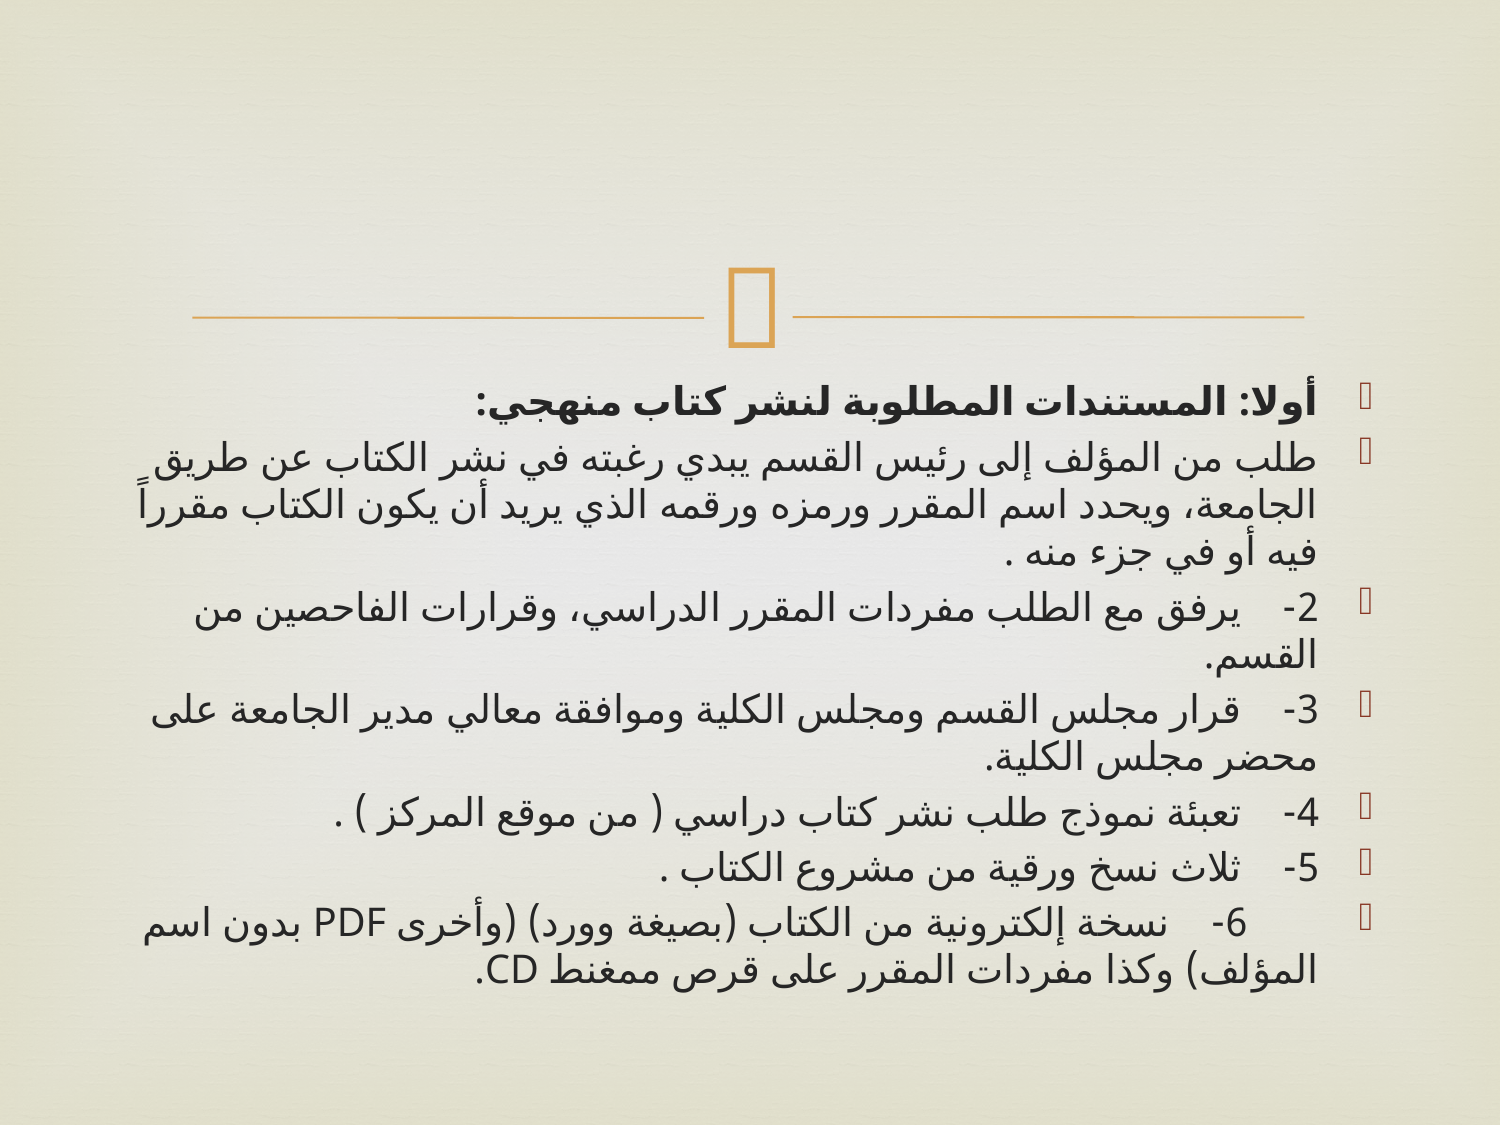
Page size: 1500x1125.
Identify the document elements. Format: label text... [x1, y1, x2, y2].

list أولا: المستندات المطلوبة لنشر كتاب منهجي: طلب من المؤلف إلى رئيس القسم يبدي رغبته في نشر الكتاب عن طريق الجامعة، ويحدد اسم المقرر ورمزه ورقمه الذي يريد أن يكون الكتاب مقرراً فيه أو في جزء منه . 2- يرفق مع الطلب مفردات المقرر الدراسي، وقرارات الفاحصين من القسم. 3- قرار مجلس القسم ومجلس الكلية وموافقة معالي مدير الجامعة على محضر مجلس الكلية. 4- تعبئة نموذج طلب نشر كتاب دراسي ( من موقع المركز ) . 5- ثلاث نسخ ورقية من مشروع الكتاب . 6- نسخة إلكترونية من الكتاب (بصيغة وورد) (وأخرى PDF بدون اسم المؤلف) وكذا مفردات المقرر على قرص ممغنط CD. [114, 368, 1386, 1005]
